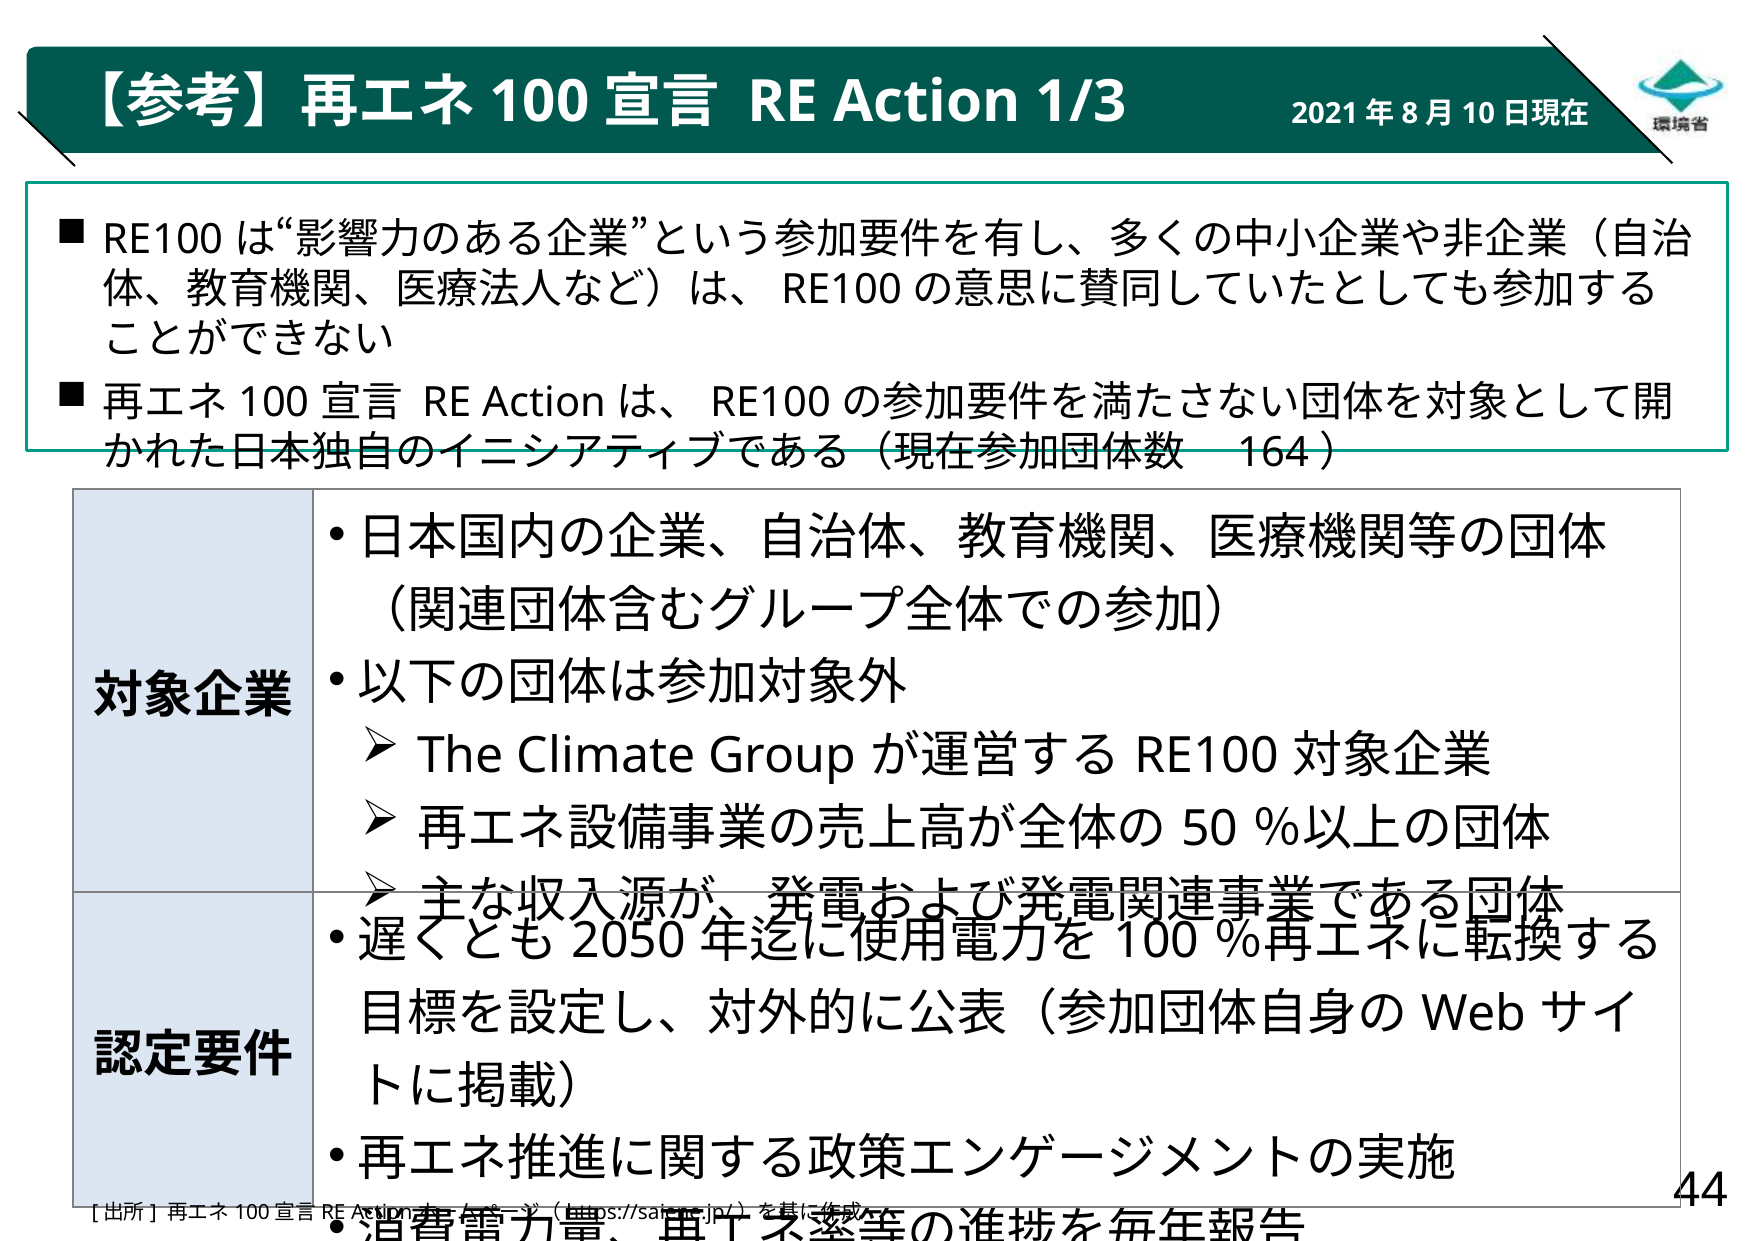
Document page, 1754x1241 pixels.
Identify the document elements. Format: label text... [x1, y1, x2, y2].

title 【参考】再エネ100宣言 RE Action 1/3 [26, 46, 1551, 153]
picture [1633, 49, 1729, 142]
text_box 2021年8月10日現在 [1276, 86, 1605, 137]
list RE100は“影響力のある企業”という参加要件を有し、多くの中小企業や非企業（自治体、教育機関、医療法人など）は、RE100の意思に賛同していたとしても参加することができない 再エネ100宣言 RE Actionは、RE100の参加要件を満たさない団体を対象として開かれた日本独自のイニシアティブである（現在参加団体数 164） [25, 181, 1729, 452]
table_cell 遅くとも2050年迄に使用電力を100％再エネに転換する目標を設定し、対外的に公表（参加団体自身のWebサイトに掲載） 再エネ推進に関する政策エンゲージメントの実施 消費電力量、再エネ率等の進捗を毎年報告 [314, 893, 1680, 1206]
text_box [出所] 再エネ100宣言RE Actionホームページ（https://saiene.jp/）を基に作成 [76, 1190, 1578, 1232]
table_cell 認定要件 [74, 893, 312, 1206]
table_header 対象企業 [74, 490, 312, 891]
table_header 日本国内の企業、自治体、教育機関、医療機関等の団体（関連団体含むグループ全体での参加） 以下の団体は参加対象外 The Climate Groupが運営するRE100対象企業 再エネ設備事業の売上高が全体の50％以上の団体 主な収入源が、発電および発電関連事業である団体 [314, 490, 1680, 891]
